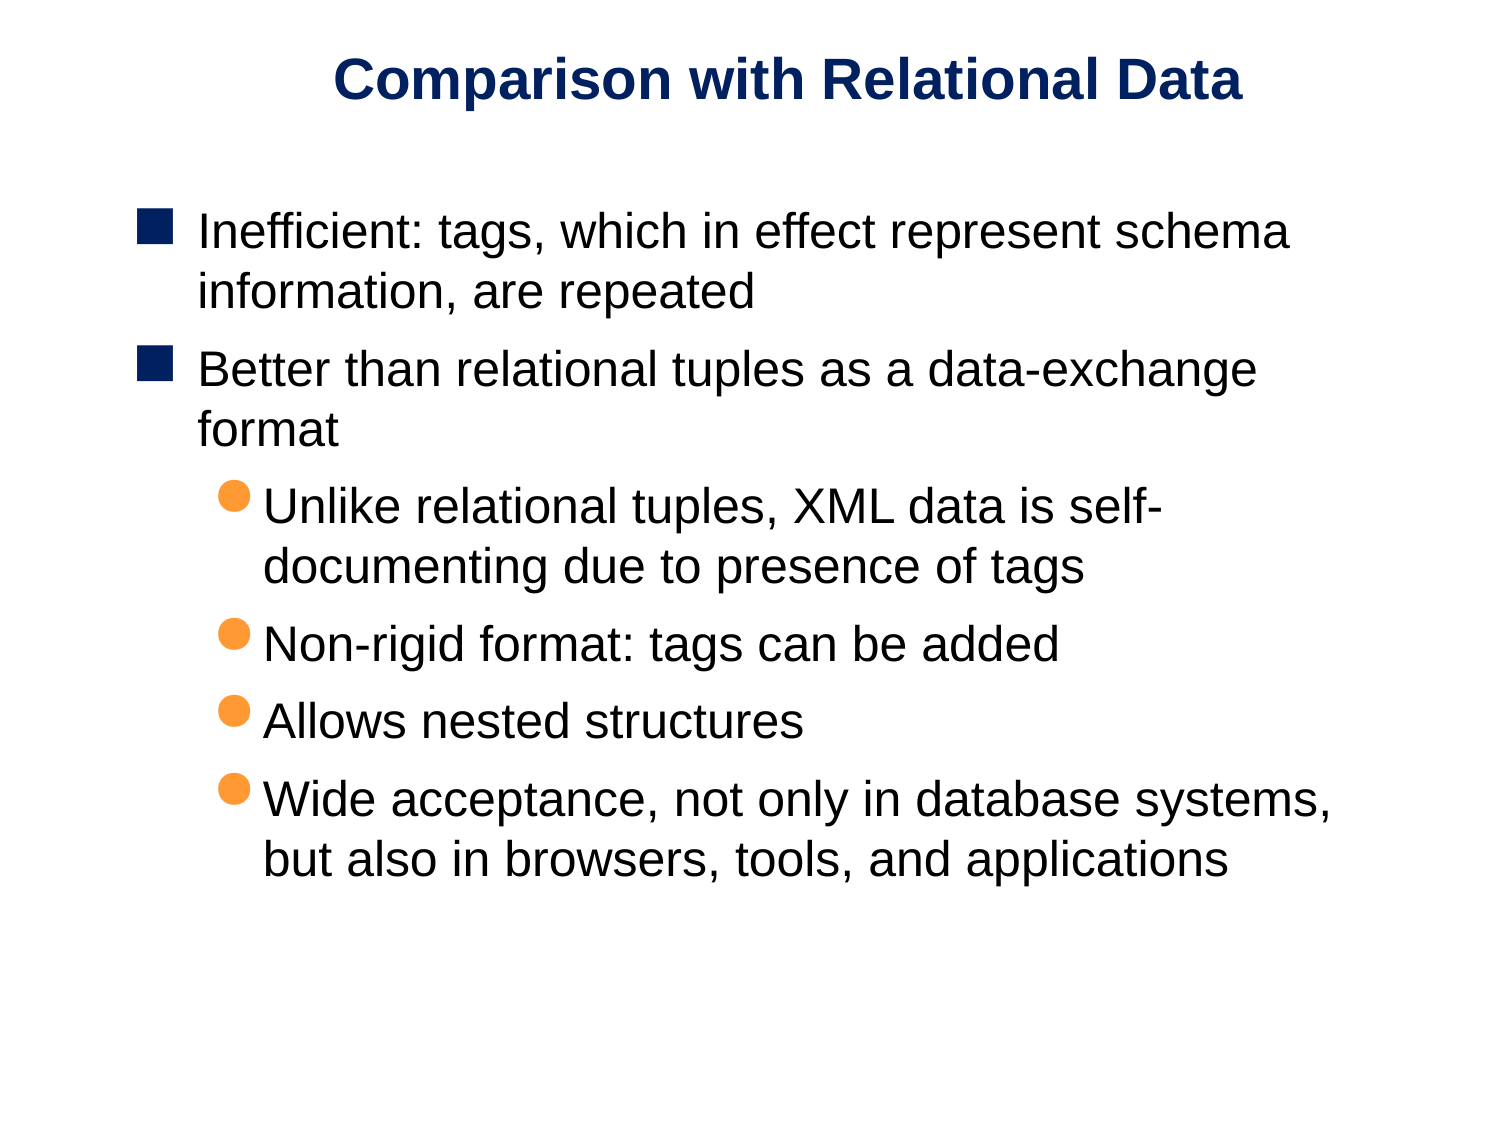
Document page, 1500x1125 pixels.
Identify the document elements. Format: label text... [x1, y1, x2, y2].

title Comparison with Relational Data [125, 18, 1452, 120]
list Inefficient: tags, which in effect represent schema information, are repeated Better than relational tuples as a data-exchange format Unlike relational tuples, XML data is self-documenting due to presence of tags Non-rigid format: tags can be added Allows nested structures Wide acceptance, not only in database systems, but also in browsers, tools, and applications [126, 191, 1391, 996]
